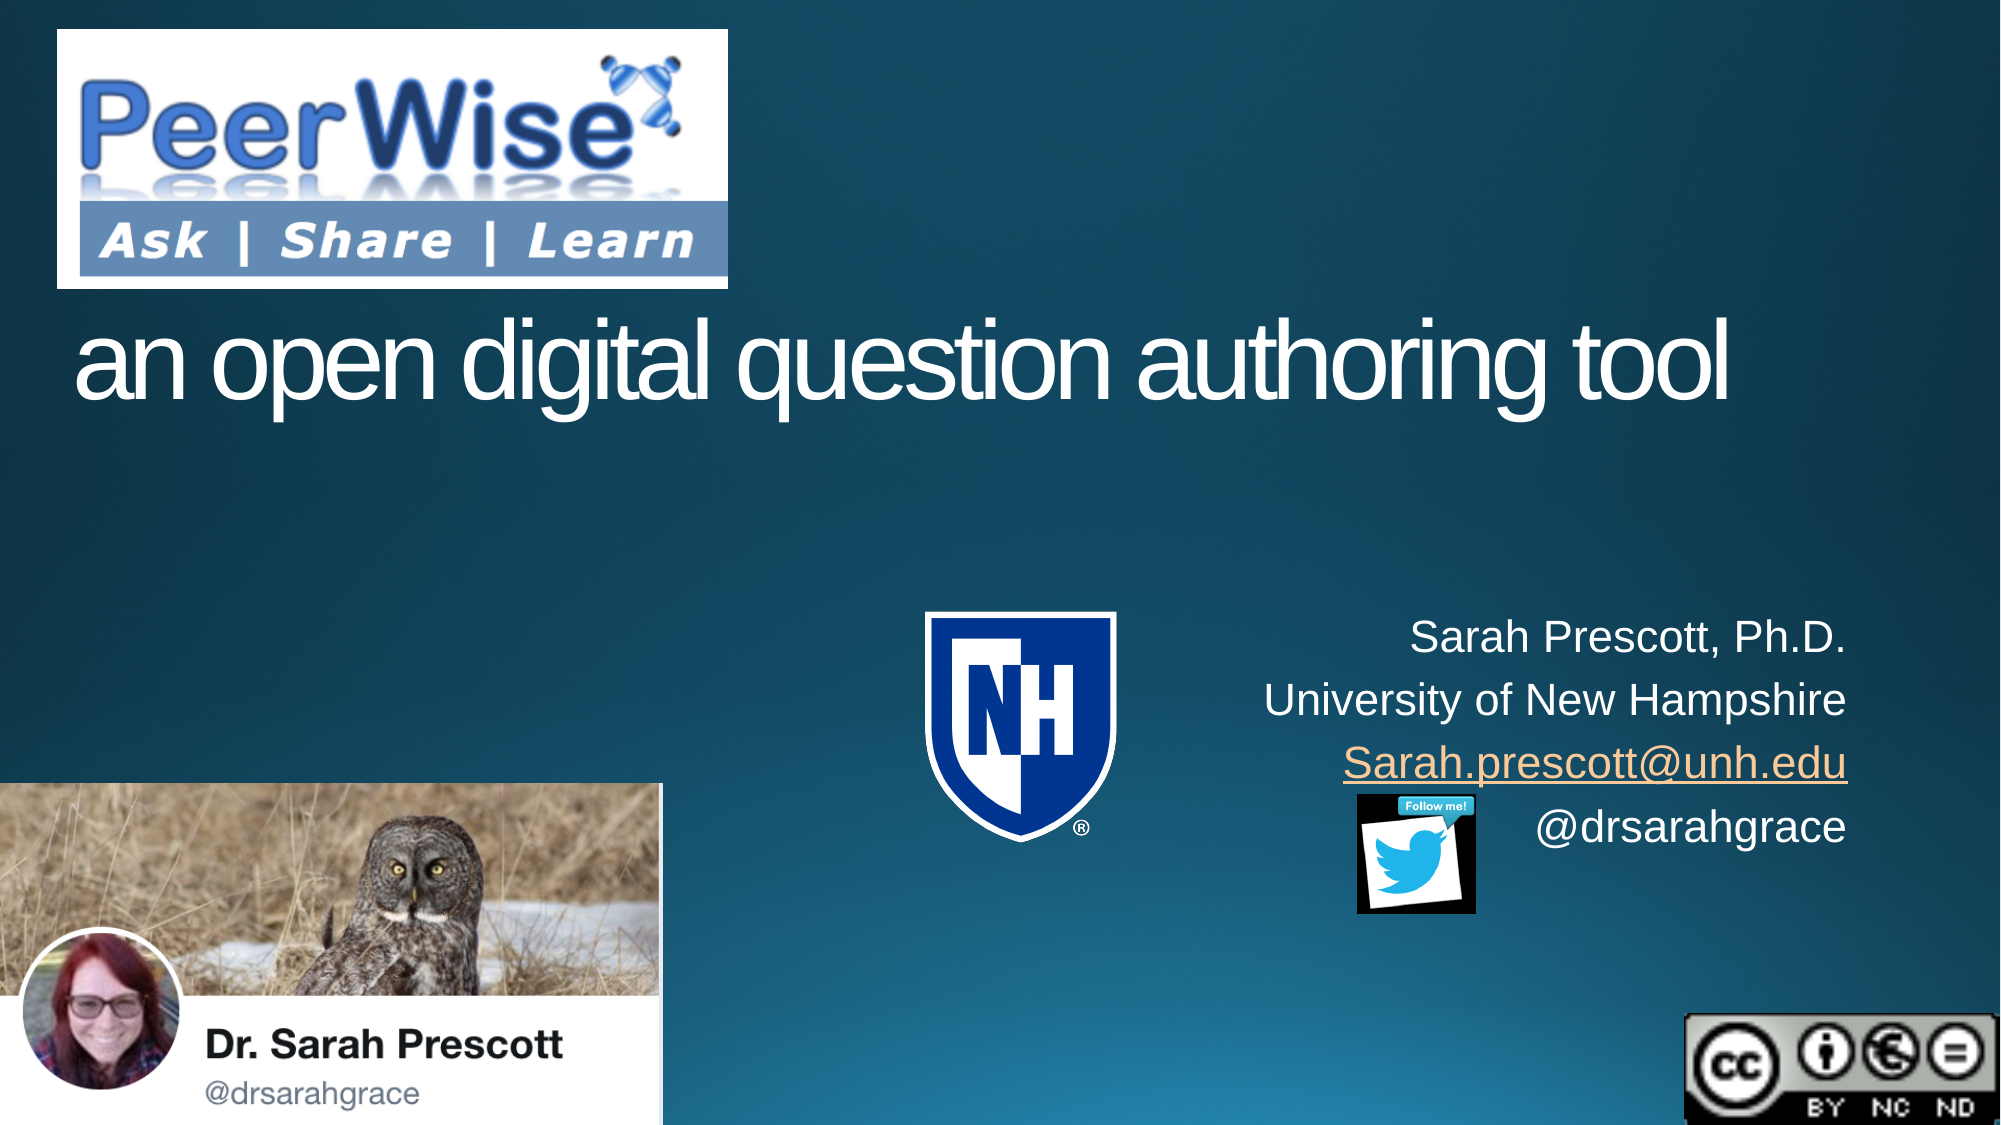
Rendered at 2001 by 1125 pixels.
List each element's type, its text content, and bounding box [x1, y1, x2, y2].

subtitle Sarah Prescott, Ph.D. University of New Hampshire Sarah.prescott@unh.edu @drsarahgrace [362, 606, 1863, 860]
title an open digital question authoring tool [57, 173, 1886, 558]
picture [0, 0, 2001, 1125]
